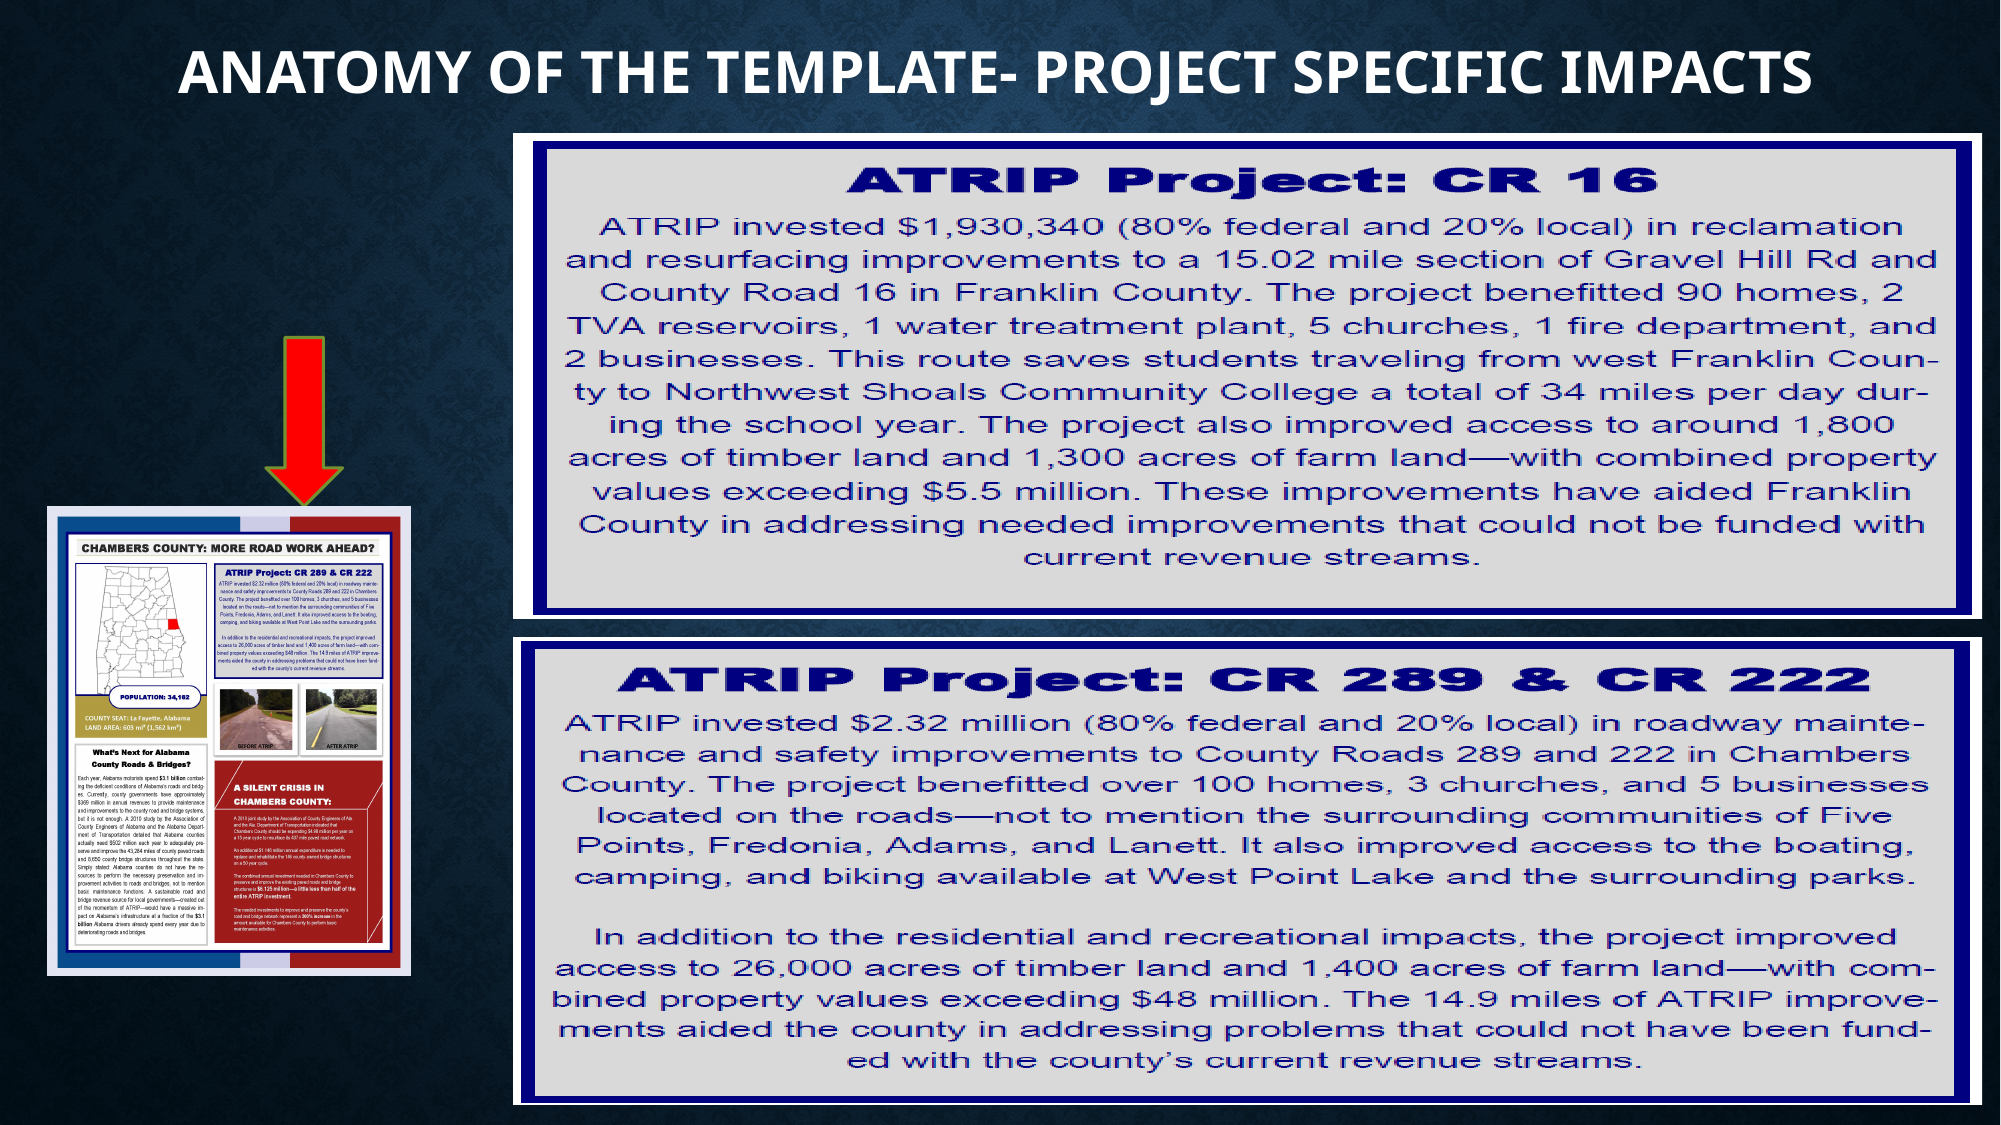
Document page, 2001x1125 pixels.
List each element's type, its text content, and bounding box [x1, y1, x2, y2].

picture [512, 132, 1983, 620]
text_box [264, 335, 344, 505]
picture [512, 636, 1983, 1106]
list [47, 505, 412, 977]
title Anatomy of the TEMPLATE- PROJECT SPECIFIC IMPACTS [25, 16, 1968, 134]
